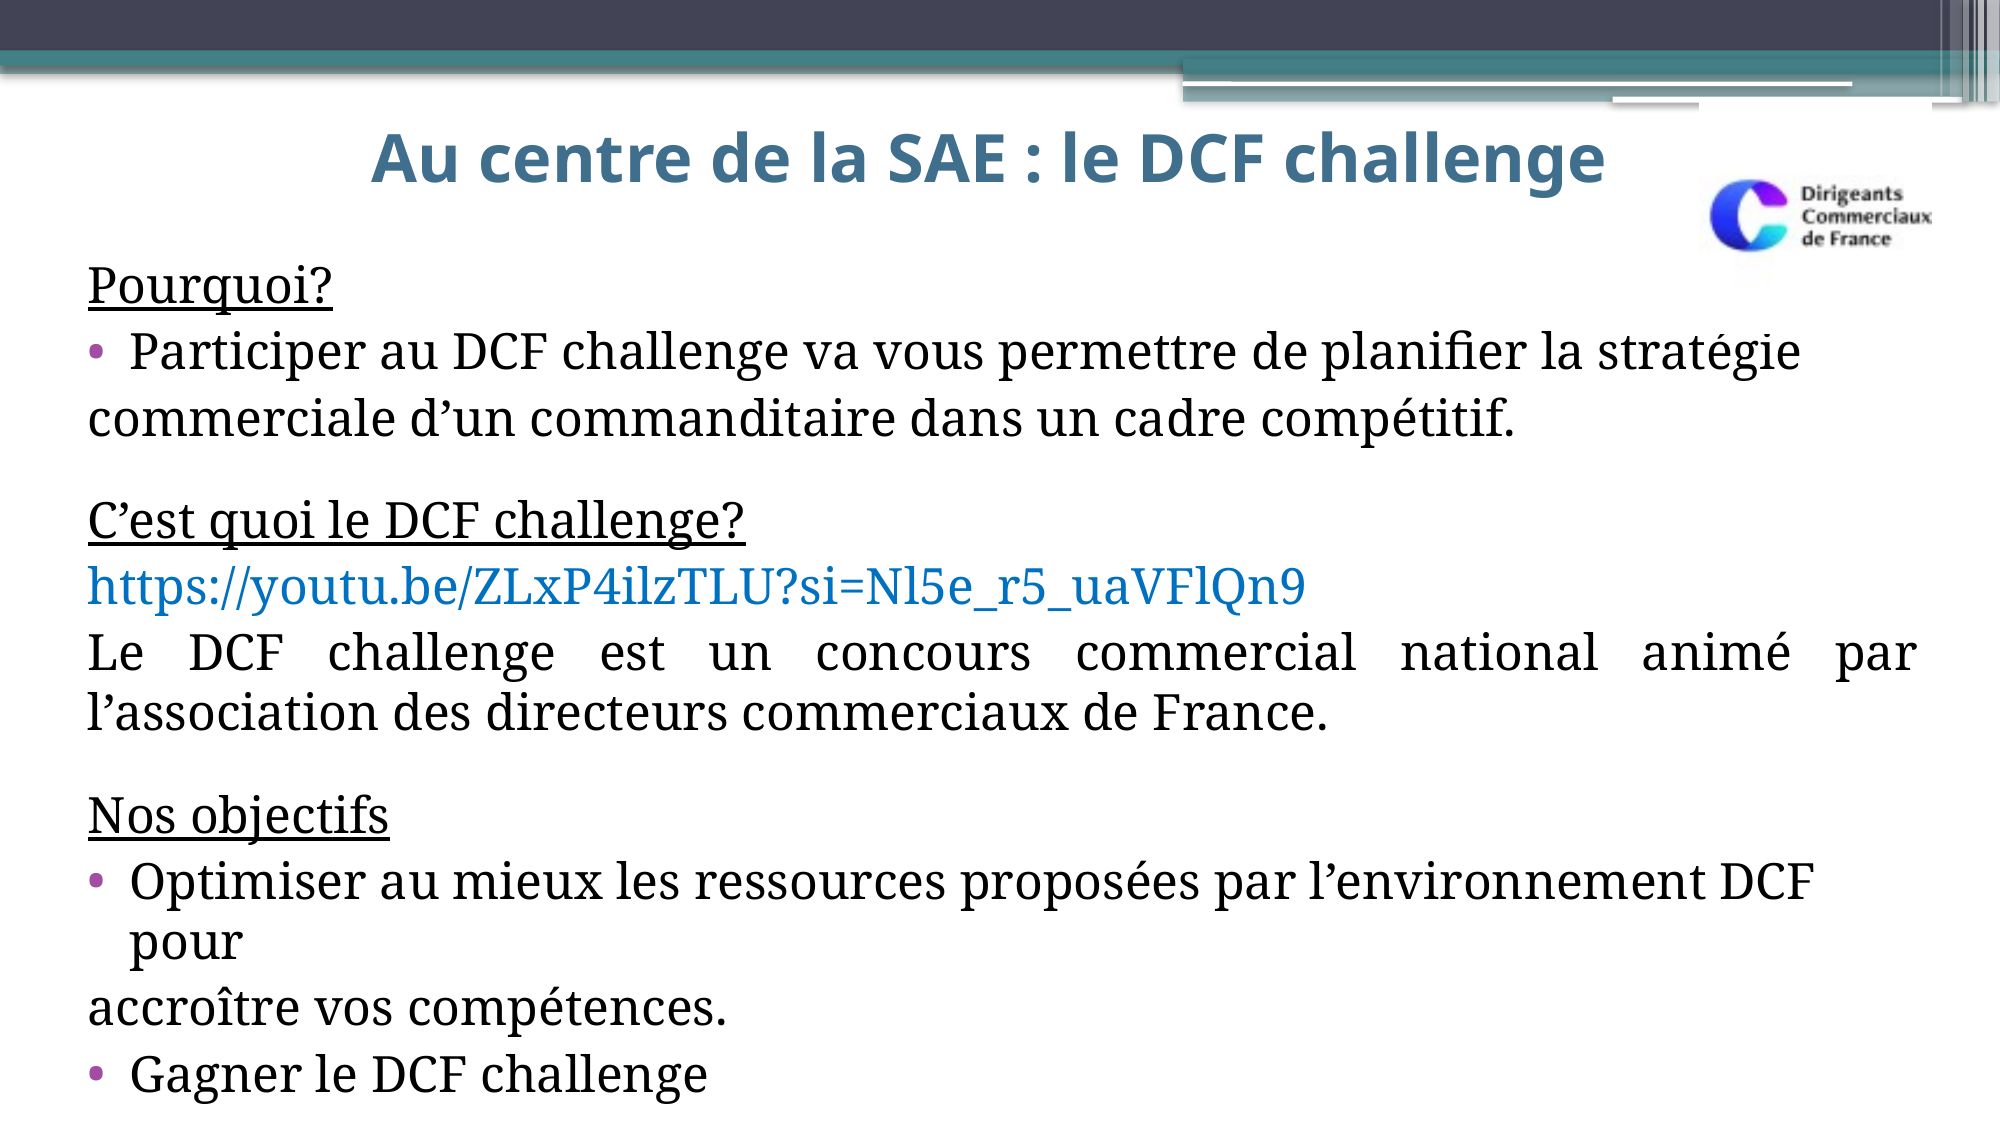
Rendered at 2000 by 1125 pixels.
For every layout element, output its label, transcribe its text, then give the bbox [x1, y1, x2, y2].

picture [1699, 101, 1932, 334]
list Pourquoi? Participer au DCF challenge va vous permettre de planifier la stratégie commerciale d’un commanditaire dans un cadre compétitif. C’est quoi le DCF challenge? https://youtu.be/ZLxP4ilzTLU?si=Nl5e_r5_uaVFlQn9 Le DCF challenge est un concours commercial national animé par l’association des directeurs commerciaux de France. Nos objectifs Optimiser au mieux les ressources proposées par l’environnement DCF pour accroître vos compétences. Gagner le DCF challenge [54, 246, 1933, 1090]
title Au centre de la SAE : le DCF challenge [113, 66, 1849, 246]
